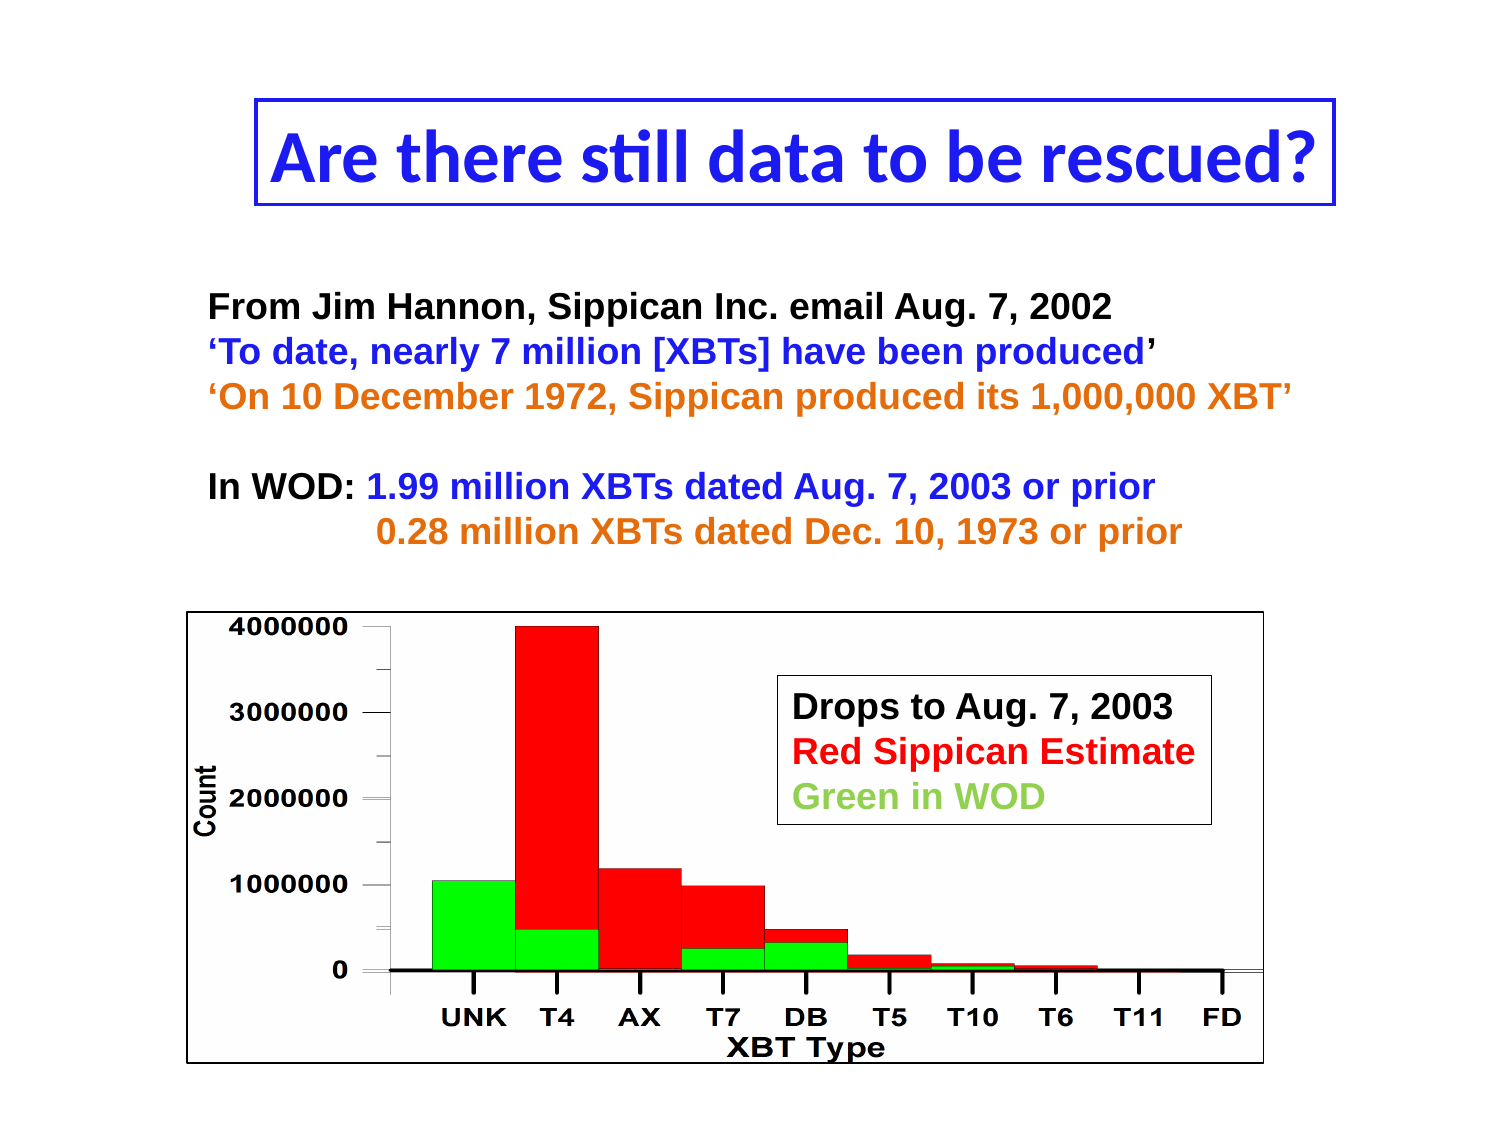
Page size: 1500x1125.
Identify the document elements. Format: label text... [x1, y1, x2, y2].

text_box From Jim Hannon, Sippican Inc. email Aug. 7, 2002 ‘To date, nearly 7 million [XBTs] have been produced’ ‘On 10 December 1972, Sippican produced its 1,000,000 XBT’ In WOD: 1.99 million XBTs dated Aug. 7, 2003 or prior 0.28 million XBTs dated Dec. 10, 1973 or prior [192, 274, 1309, 560]
picture [187, 612, 1264, 1063]
text_box Are there still data to be rescued? [255, 99, 1335, 205]
